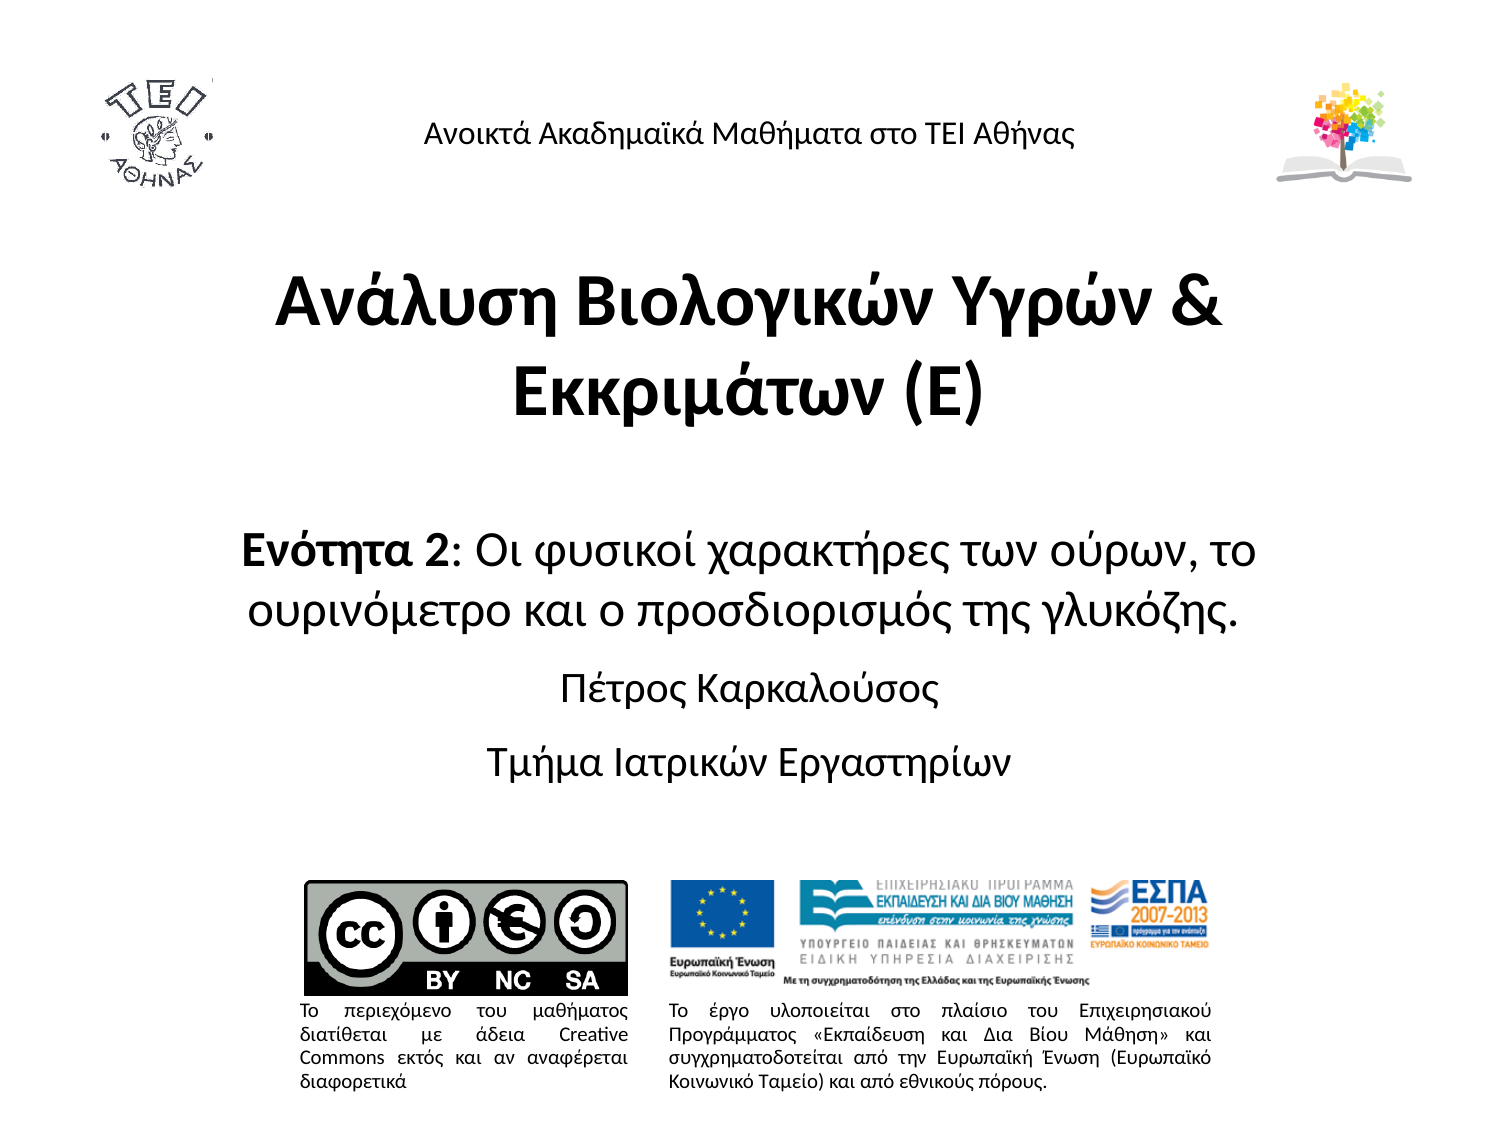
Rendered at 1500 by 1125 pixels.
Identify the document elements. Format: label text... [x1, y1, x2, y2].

table_header Το έργο υλοποιείται στο πλαίσιο του Επιχειρησιακού Προγράμματος «Εκπαίδευση και Δια Βίου Μάθηση» και συγχρηματοδοτείται από την Ευρωπαϊκή Ένωση (Ευρωπαϊκό Κοινωνικό Ταμείο) και από εθνικούς πόρους. [640, 999, 1223, 1125]
picture [1273, 77, 1414, 185]
subtitle Ενότητα 2: Οι φυσικοί χαρακτήρες των ούρων, το ουρινόμετρο και ο προσδιορισμός της γλυκόζης. Πέτρος Καρκαλούσος Τμήμα Ιατρικών Εργαστηρίων [224, 507, 1275, 796]
text_box Ανοικτά Ακαδημαϊκά Μαθήματα στο ΤΕΙ Αθήνας [217, 103, 1268, 159]
title Ανάλυση Βιολογικών Υγρών & Εκκριμάτων (Ε) [112, 219, 1388, 461]
table_header Το περιεχόμενο του μαθήματος διατίθεται με άδεια Creative Commons εκτός και αν αναφέρεται διαφορετικά [289, 999, 640, 1125]
picture [100, 77, 213, 193]
picture [303, 880, 628, 996]
picture [663, 880, 1214, 996]
